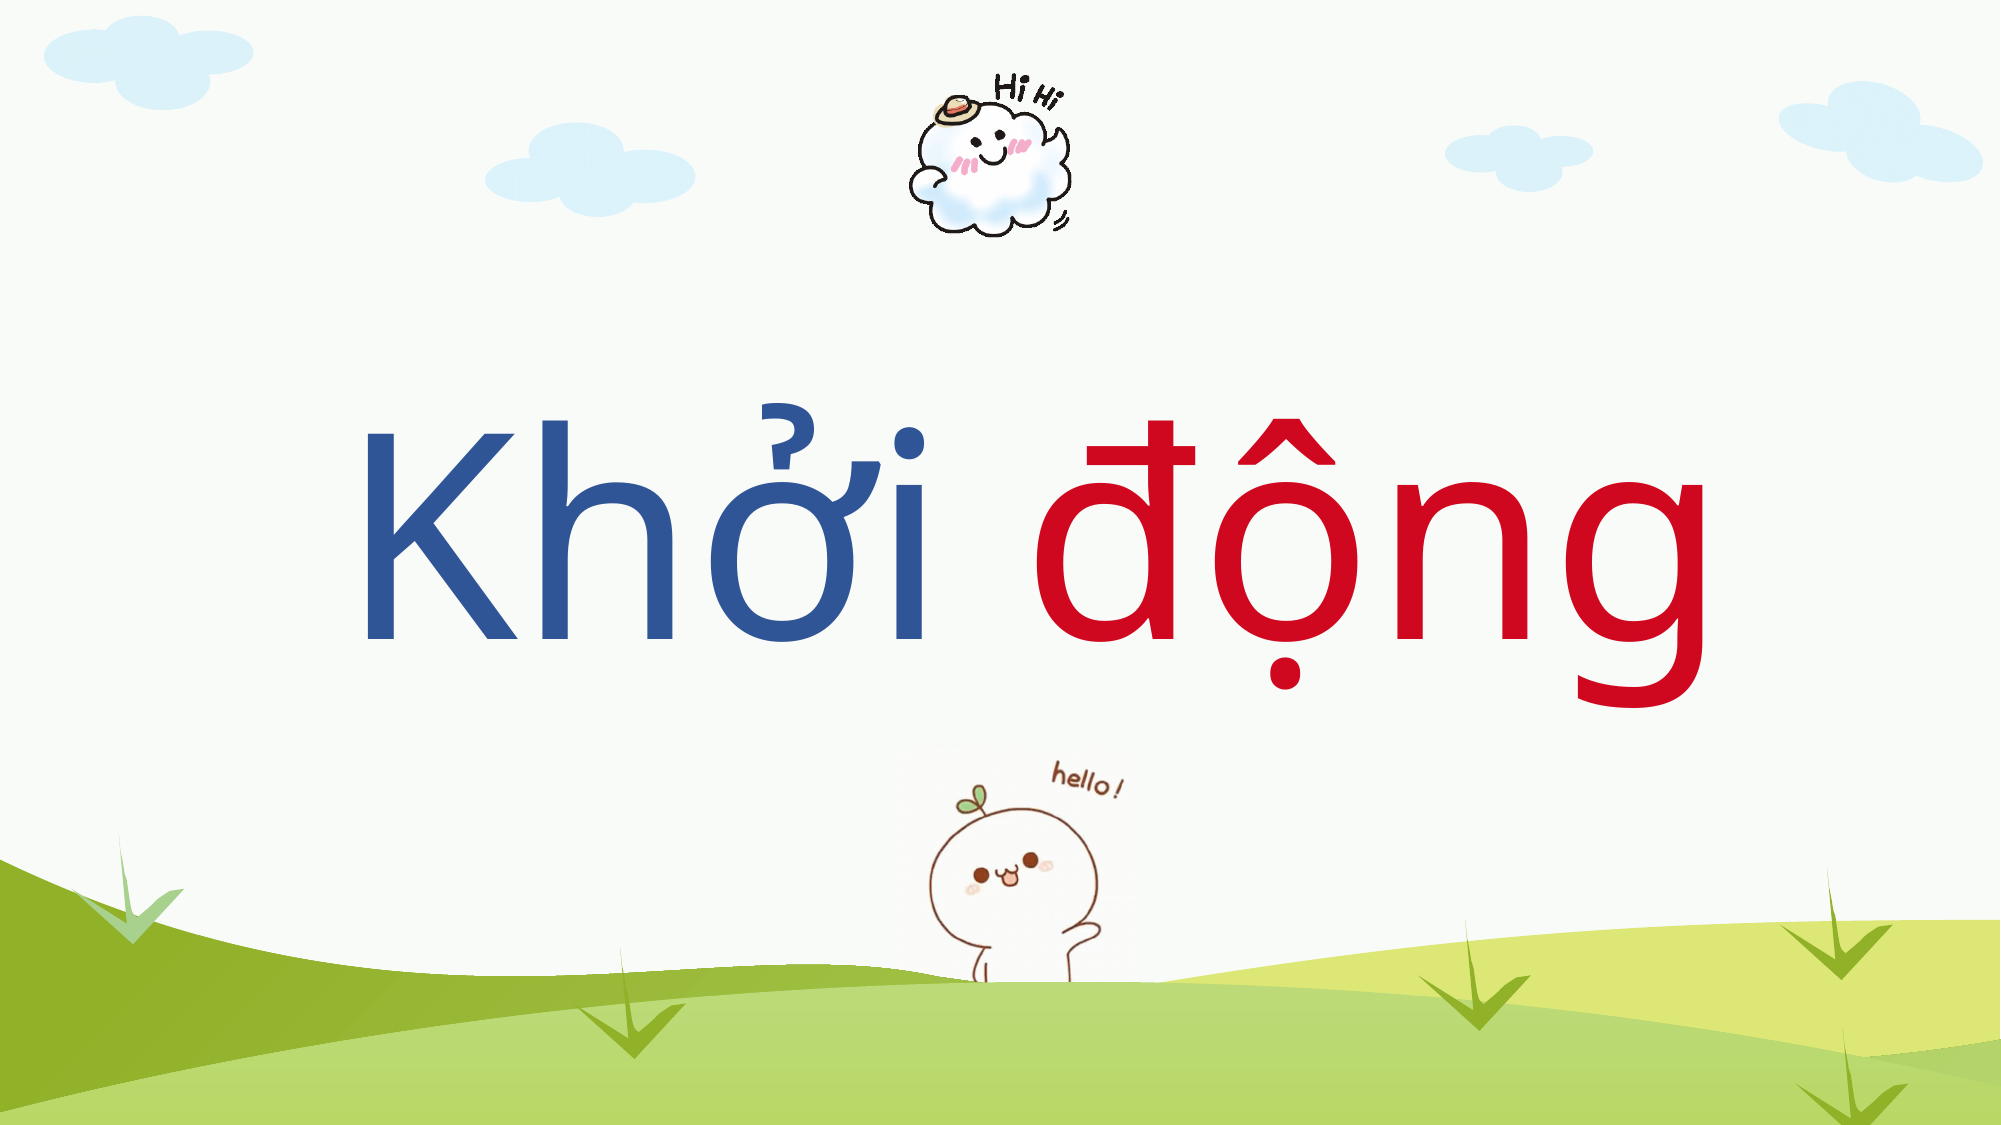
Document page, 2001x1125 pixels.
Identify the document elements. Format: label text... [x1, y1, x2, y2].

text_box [0, 833, 2000, 1125]
picture [0, 11, 331, 198]
picture [871, 55, 1112, 254]
text_box Khởi động [154, 344, 1914, 705]
picture [1414, 122, 1648, 254]
picture [897, 748, 1139, 833]
picture [407, 34, 739, 221]
picture [1694, 0, 2000, 217]
